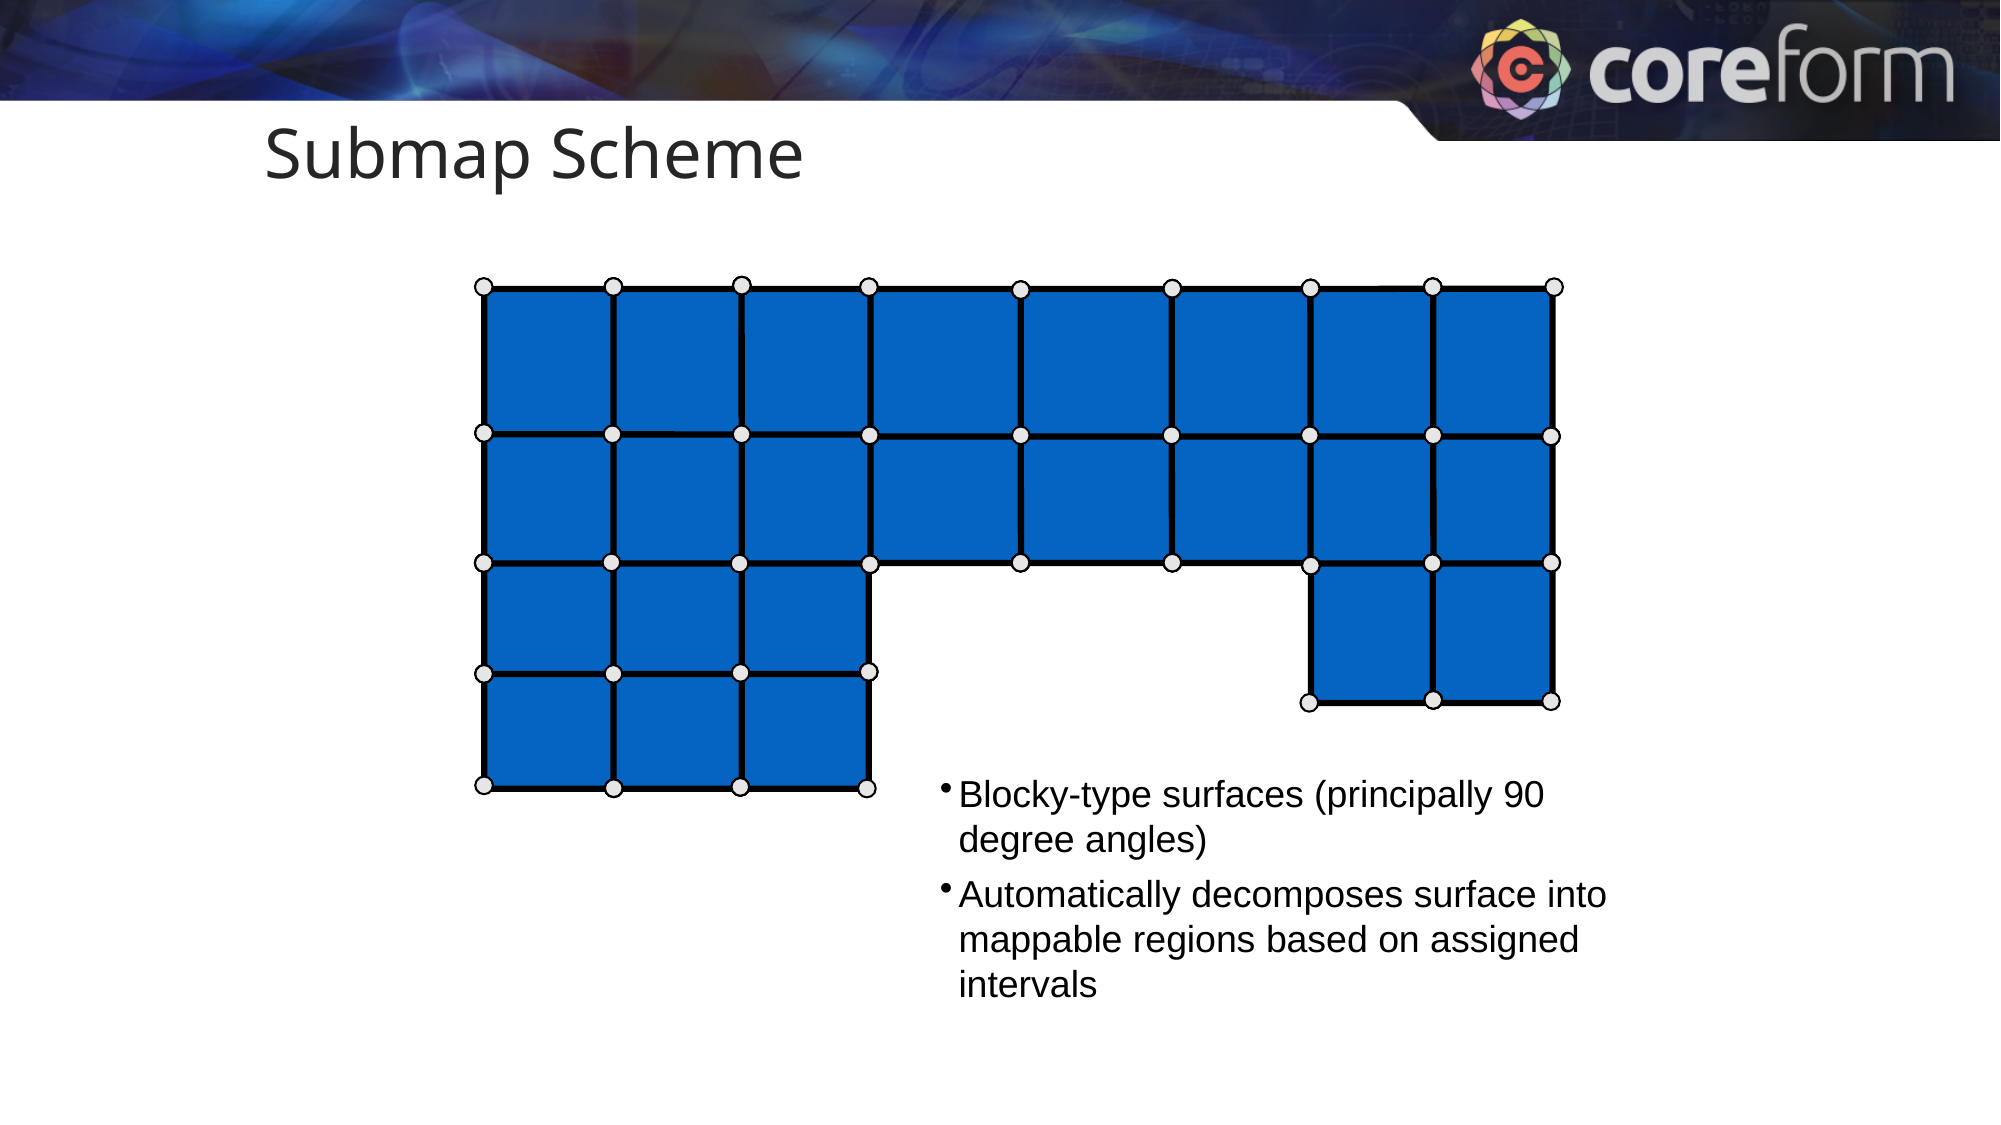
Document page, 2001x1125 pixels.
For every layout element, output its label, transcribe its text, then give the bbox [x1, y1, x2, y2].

picture [0, 0, 2000, 141]
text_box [860, 278, 1560, 575]
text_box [879, 276, 1563, 798]
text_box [1423, 554, 1443, 709]
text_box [474, 276, 879, 798]
text_box Blocky-type surfaces (principally 90 degree angles) [924, 762, 1650, 913]
title Submap Scheme [249, 100, 1633, 213]
text_box Automatically decomposes surface into mappable regions based on assigned intervals [924, 862, 1657, 1013]
